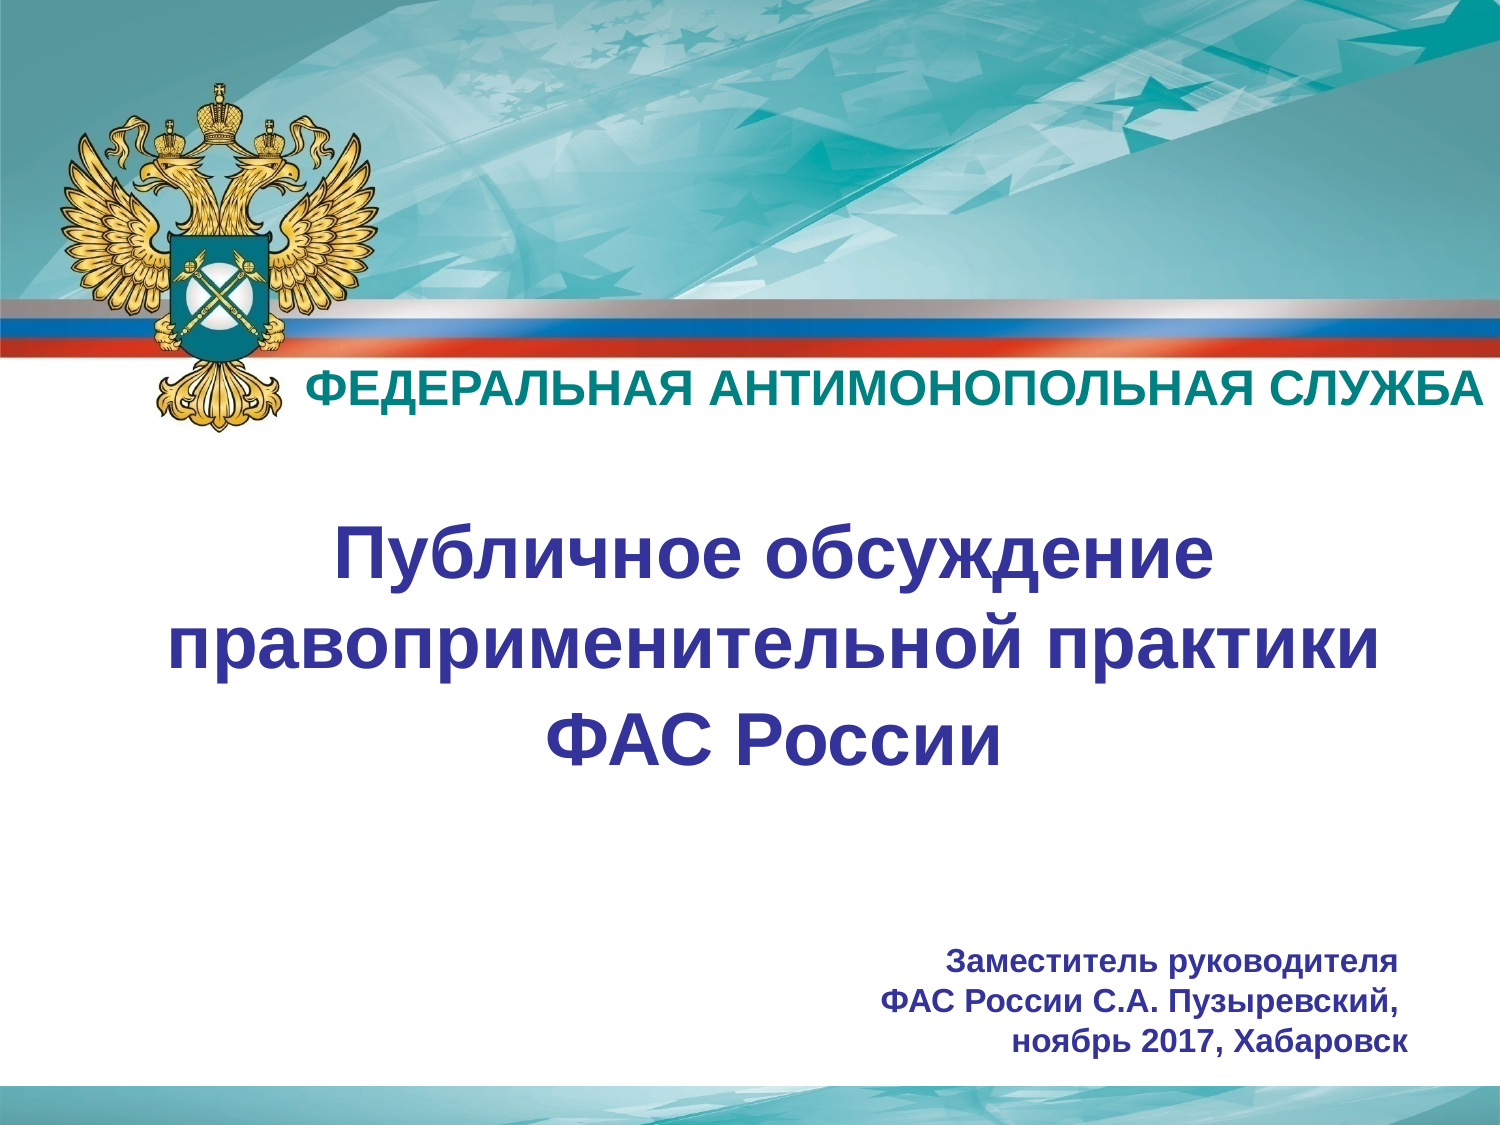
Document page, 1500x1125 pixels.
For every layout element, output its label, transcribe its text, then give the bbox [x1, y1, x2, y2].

picture [0, 1086, 1500, 1125]
text_box Публичное обсуждение правоприменительной практики ФАС России Заместитель руководителя ФАС России С.А. Пузыревский, ноябрь 2017, Хабаровск [125, 495, 1424, 1048]
picture [0, 0, 1500, 433]
text_box ФЕДЕРАЛЬНАЯ АНТИМОНОПОЛЬНАЯ СЛУЖБА [206, 326, 1500, 445]
